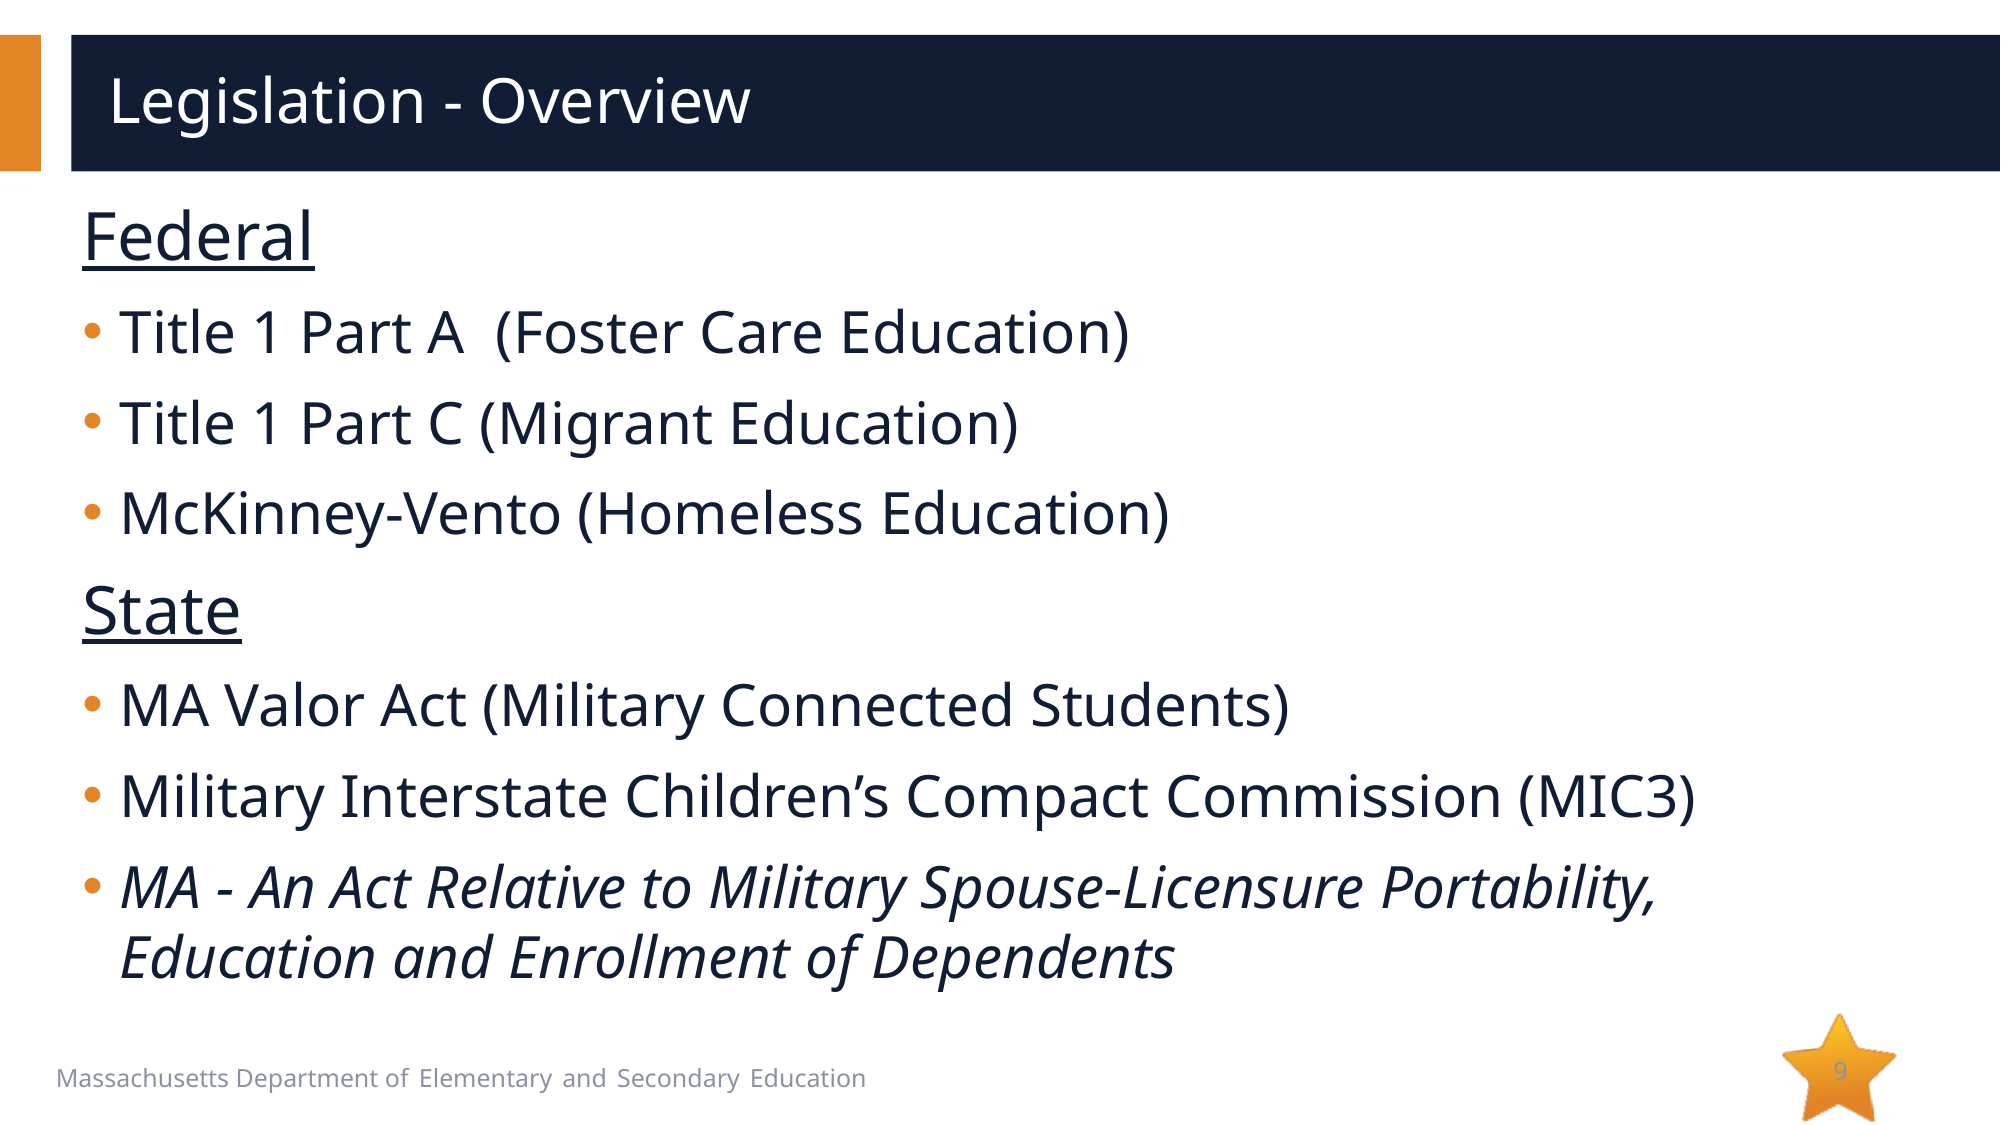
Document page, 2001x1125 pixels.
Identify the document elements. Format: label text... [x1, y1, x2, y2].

title Legislation - Overview [93, 47, 1959, 159]
slide_number 9 [1412, 1042, 1863, 1103]
picture [1774, 1015, 1909, 1125]
list Federal Title 1 Part A (Foster Care Education) Title 1 Part C (Migrant Education) McKinney-Vento (Homeless Education) State MA Valor Act (Military Connected Students) Military Interstate Children’s Compact Commission (MIC3) MA - An Act Relative to Military Spouse-Licensure Portability, Education and Enrollment of Dependents [67, 186, 1933, 1015]
